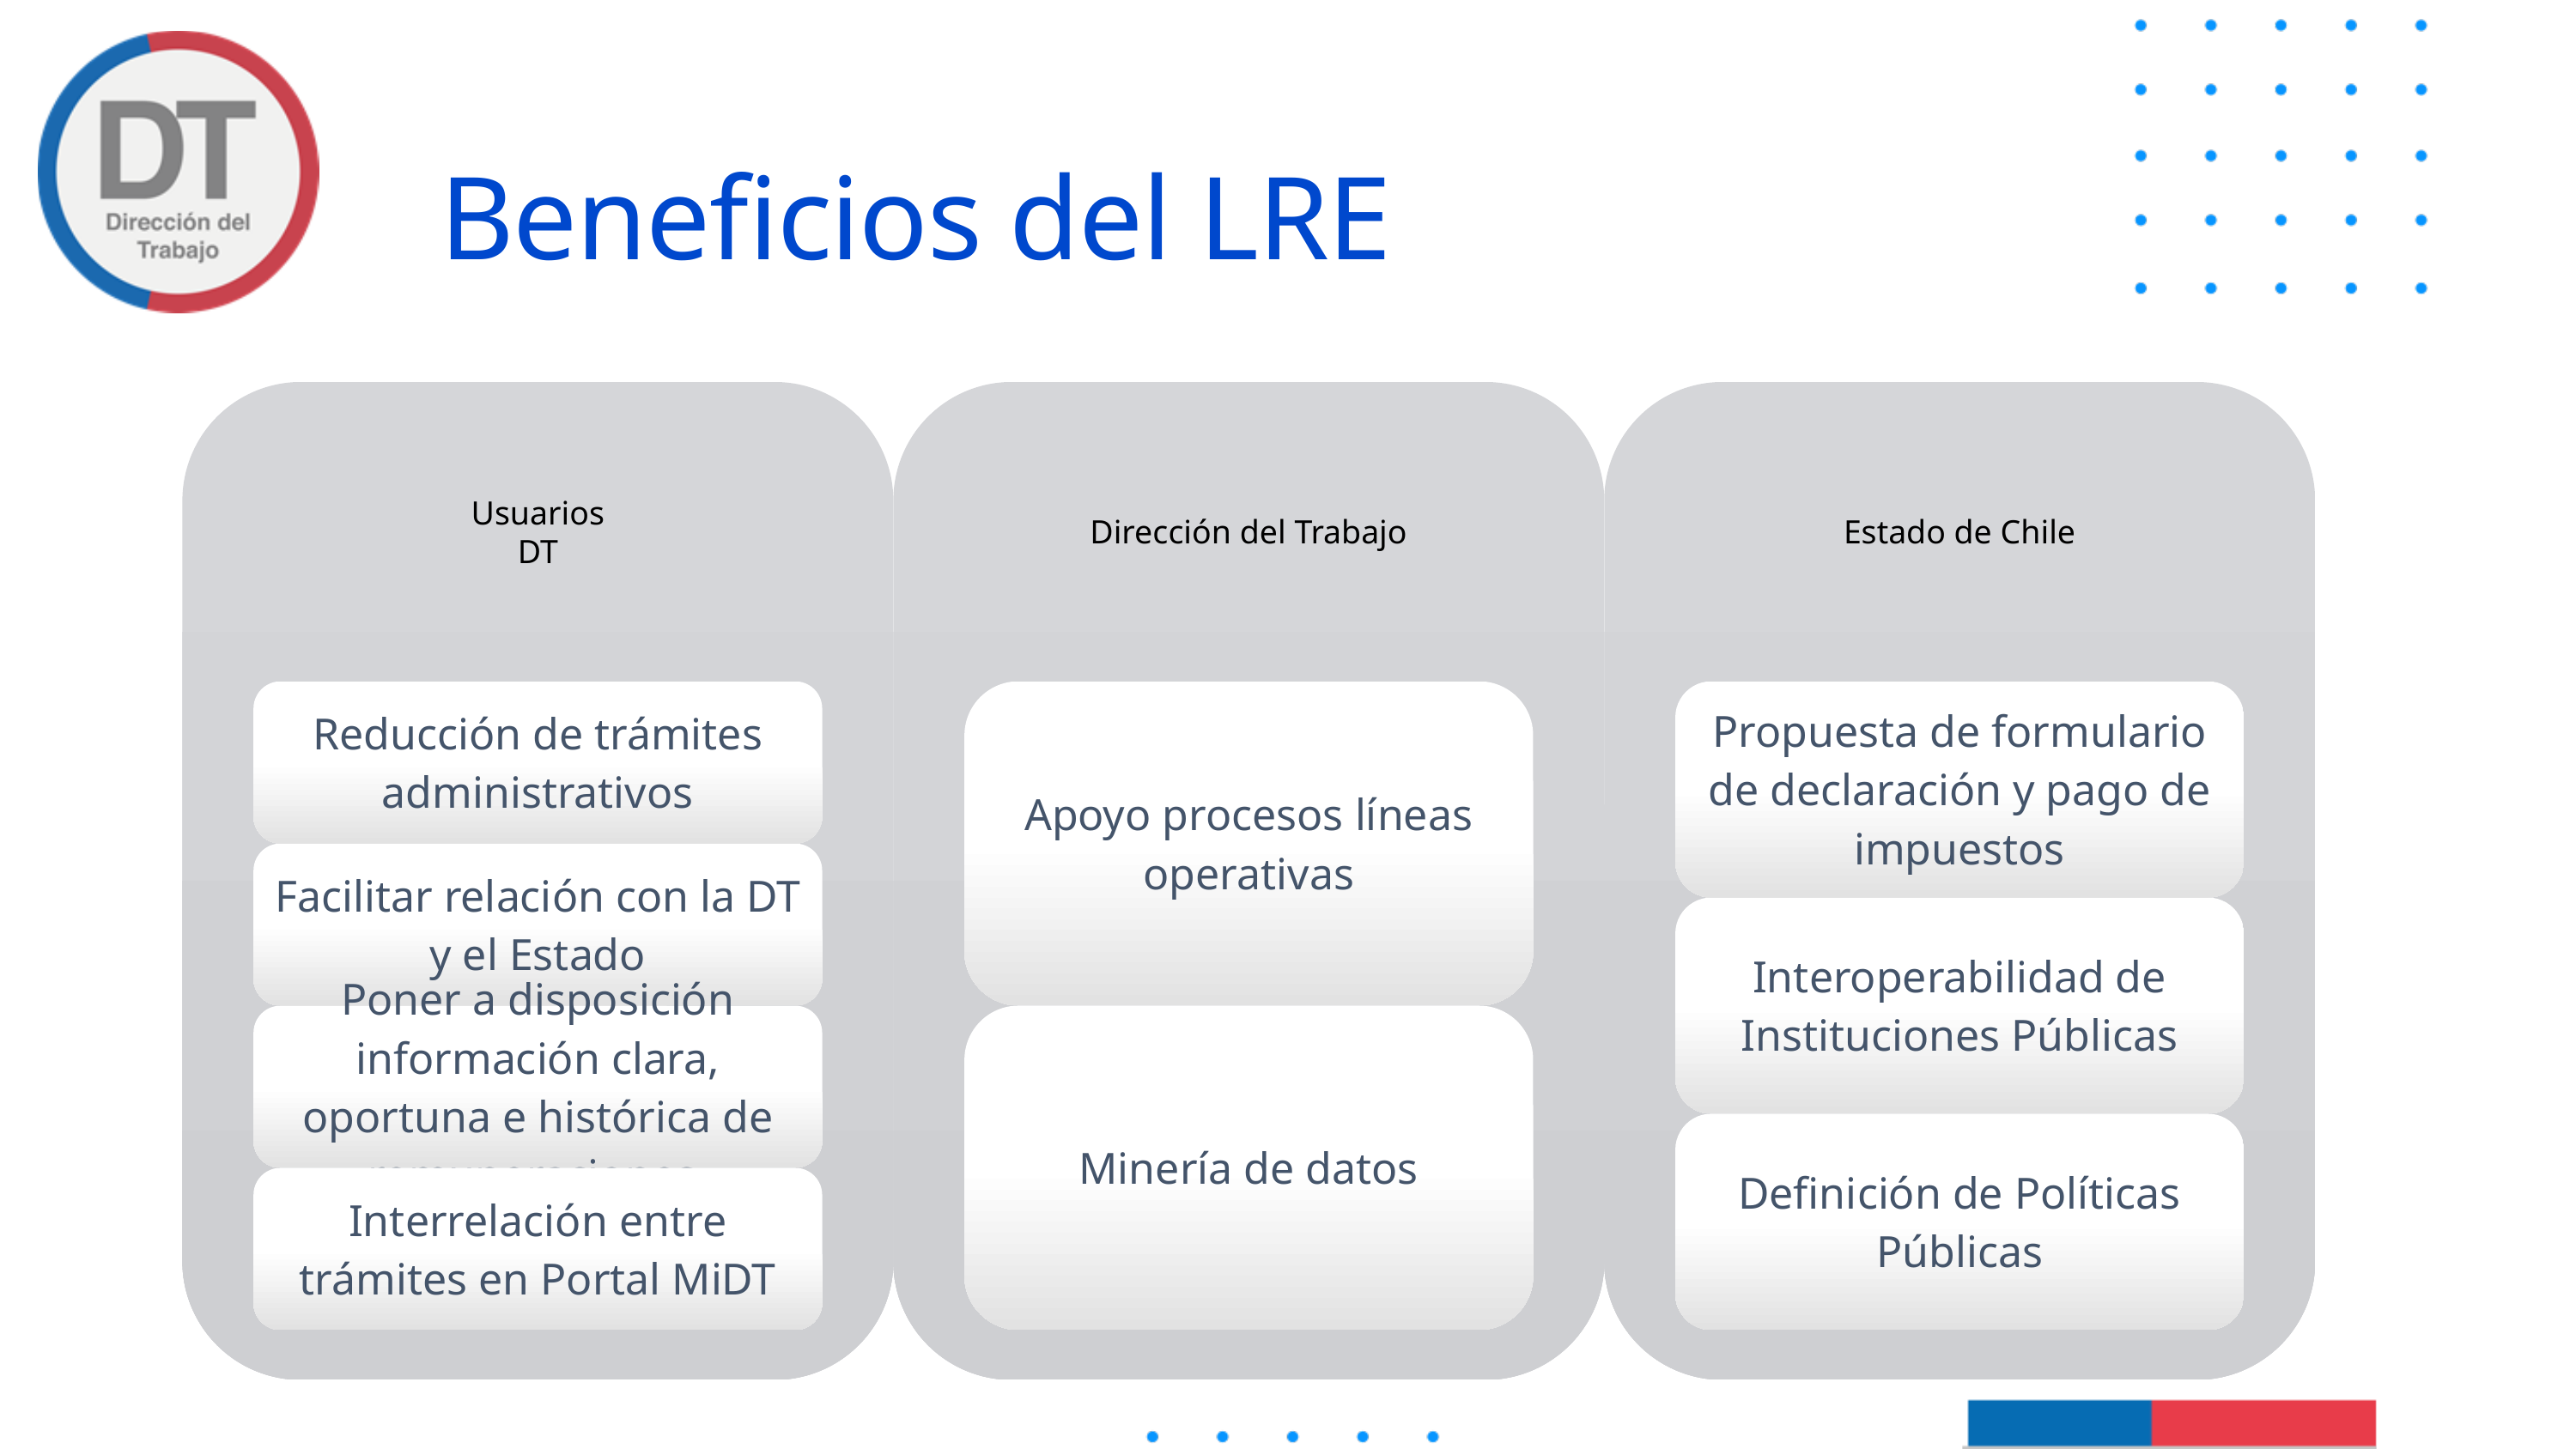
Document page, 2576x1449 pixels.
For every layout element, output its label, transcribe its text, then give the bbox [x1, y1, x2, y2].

text_box Beneficios del LRE [440, 156, 1932, 283]
picture [1139, 1380, 1443, 1446]
picture [38, 31, 319, 313]
picture [1962, 1394, 2377, 1449]
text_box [182, 381, 2316, 1380]
picture [2128, 15, 2432, 298]
